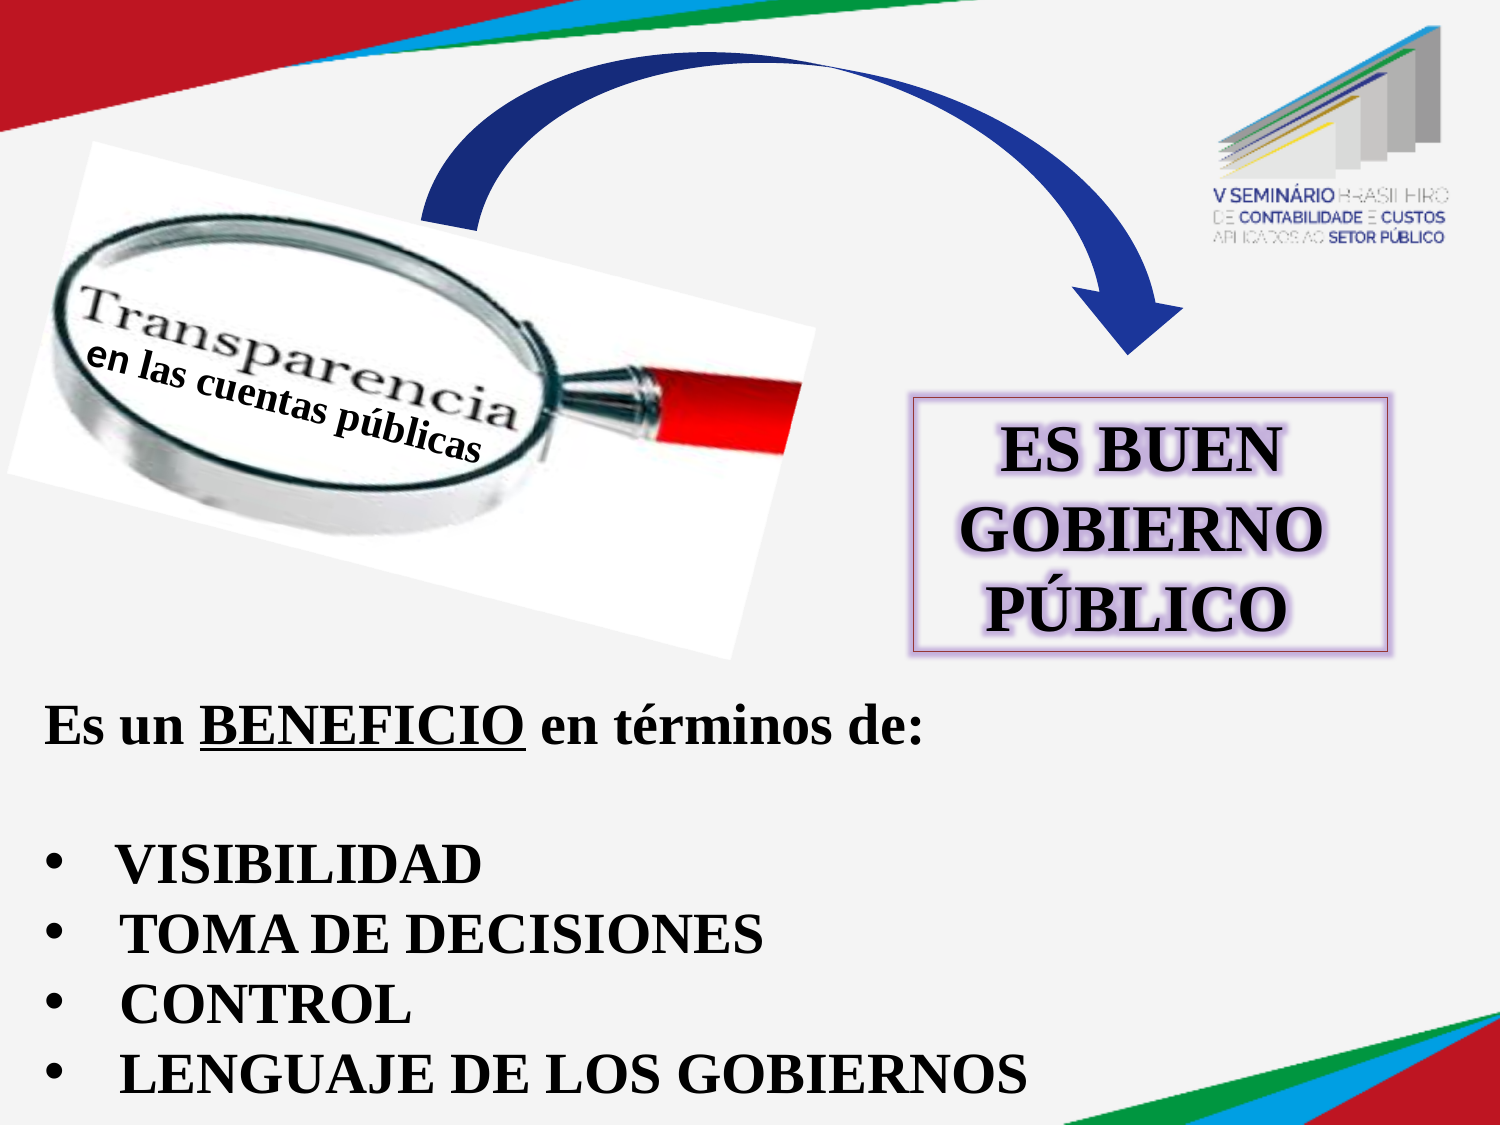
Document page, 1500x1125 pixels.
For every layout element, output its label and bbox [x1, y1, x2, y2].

picture [1305, 1019, 1500, 1125]
text_box [11, 228, 785, 573]
picture [0, 0, 1500, 1125]
